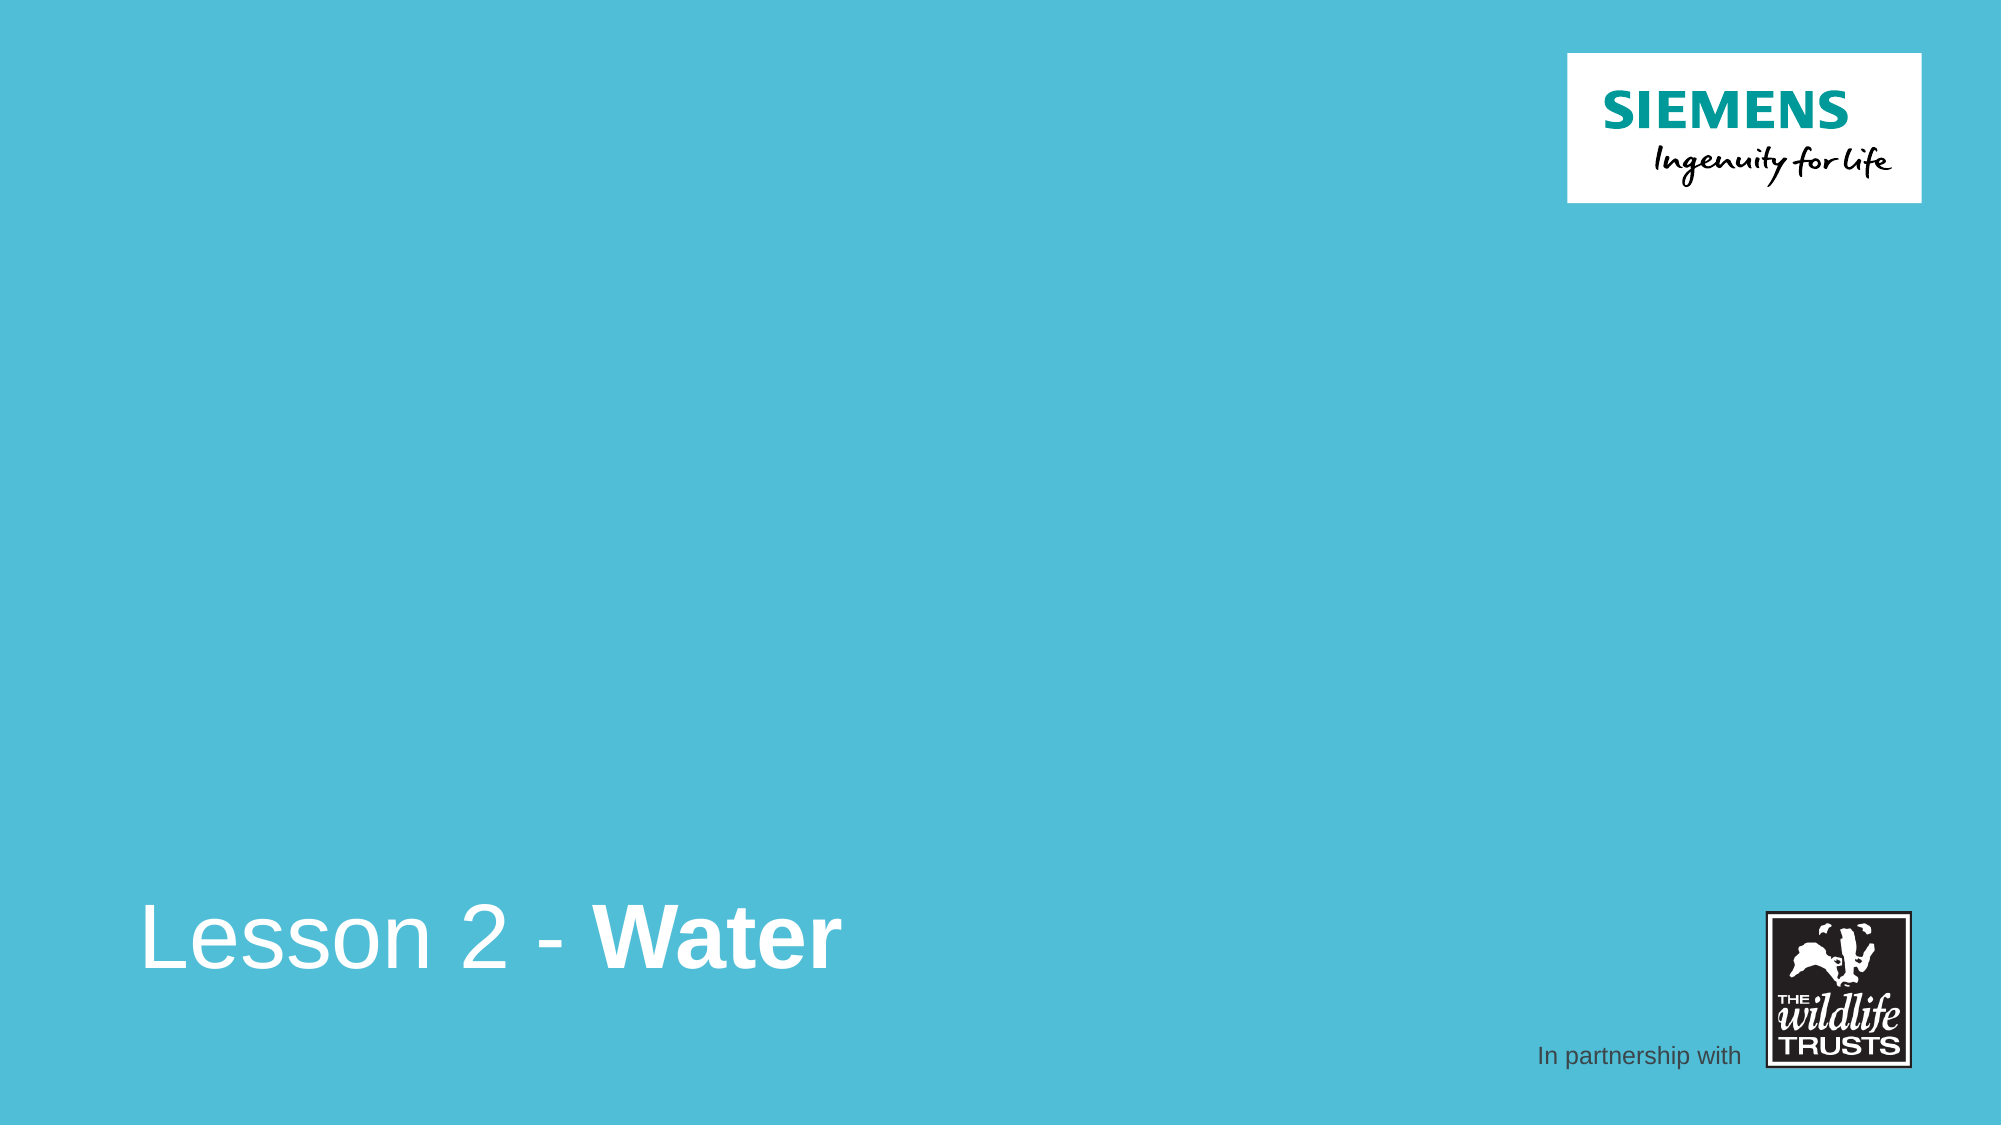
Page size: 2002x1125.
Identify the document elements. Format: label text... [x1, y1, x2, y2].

title Lesson 2 - Water [102, 860, 1167, 1023]
text_box In partnership with [1522, 1029, 1741, 1077]
picture [1746, 890, 1928, 1095]
